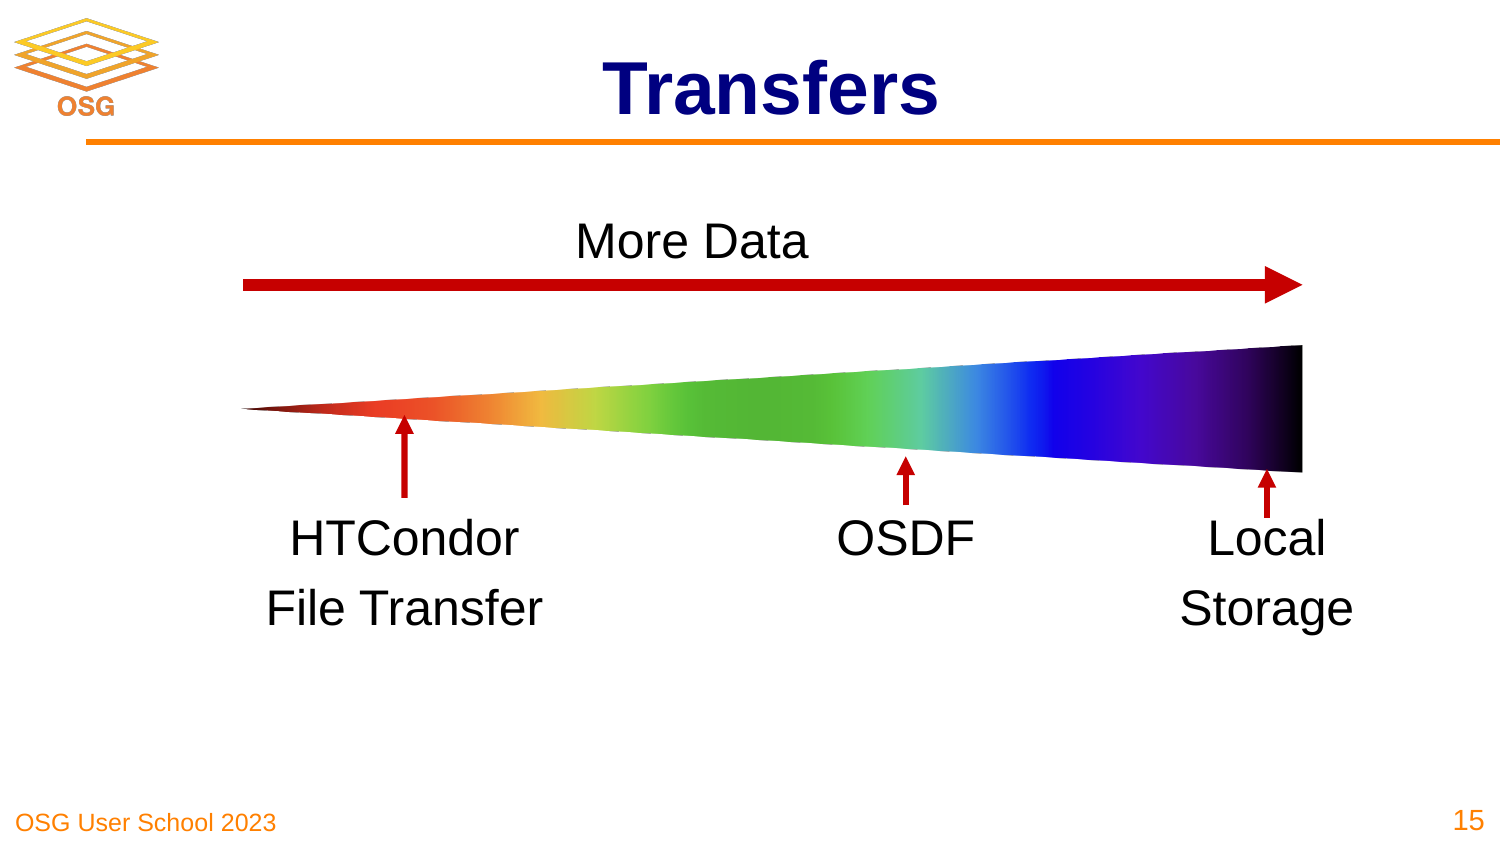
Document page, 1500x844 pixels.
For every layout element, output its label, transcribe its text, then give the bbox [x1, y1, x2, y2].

text_box HTCondor File Transfer [248, 497, 560, 643]
picture [239, 344, 1303, 474]
text_box Local Storage [1163, 497, 1371, 643]
slide_number ‹#› [1431, 787, 1500, 844]
text_box More Data [560, 200, 827, 276]
text_box OSDF [752, 497, 1059, 573]
picture [14, 18, 159, 116]
title Transfers [201, 14, 1342, 155]
